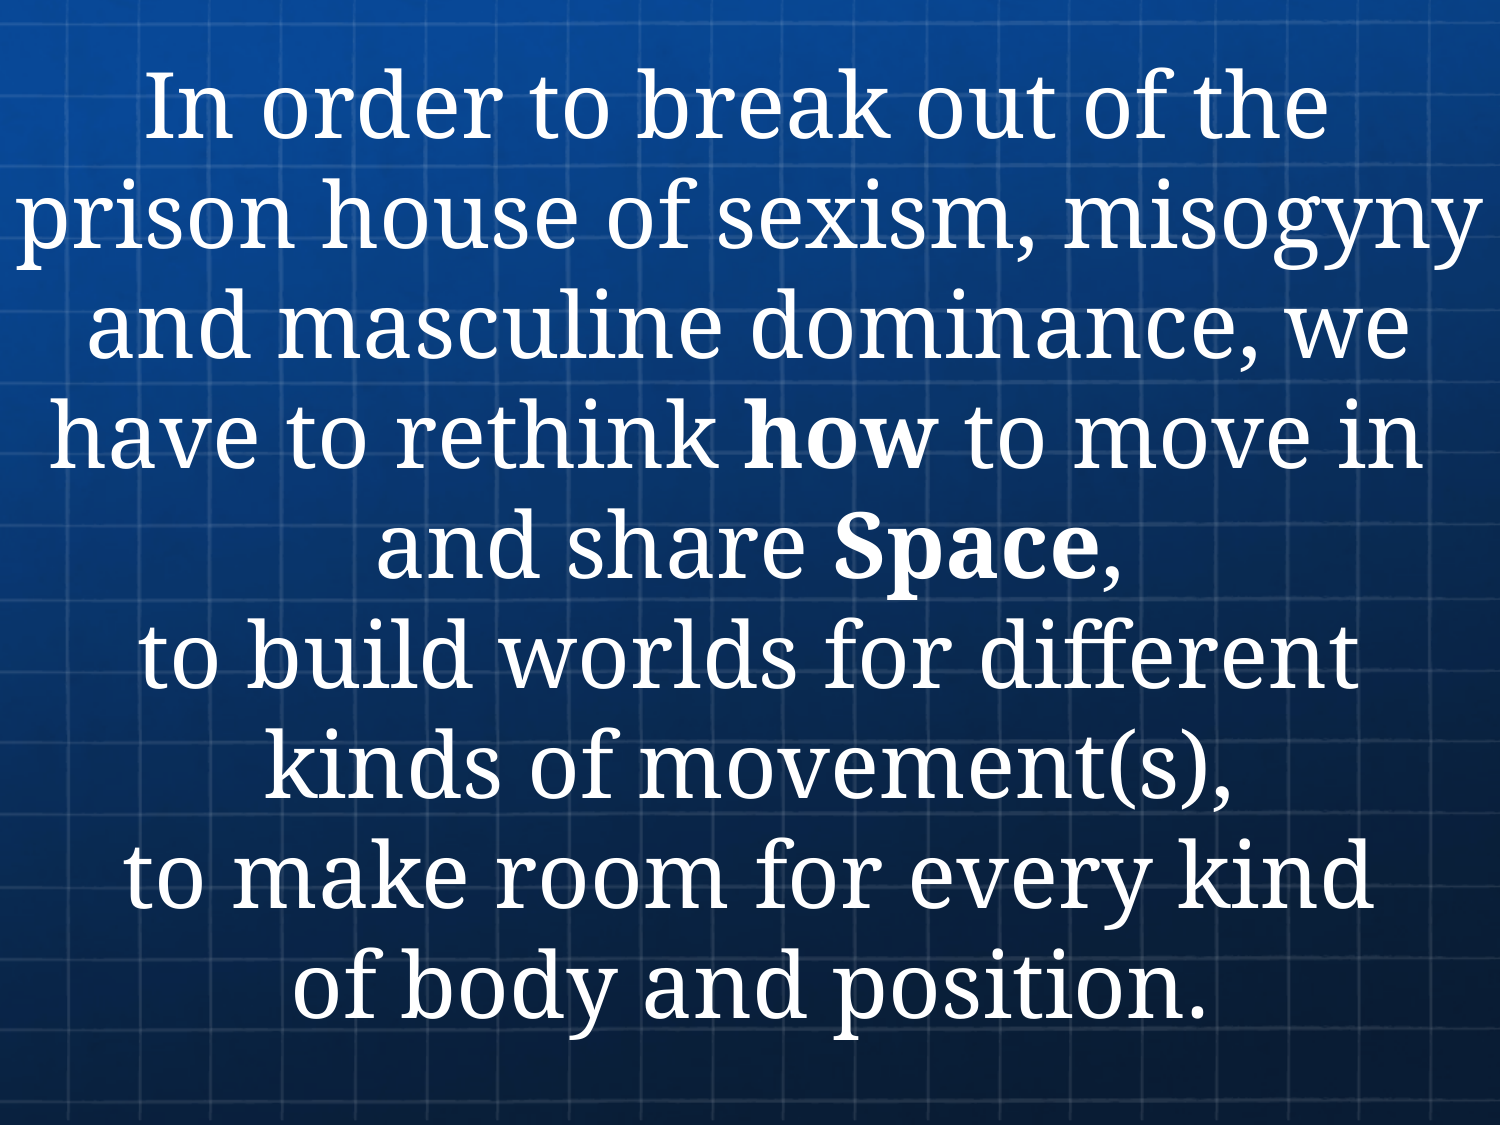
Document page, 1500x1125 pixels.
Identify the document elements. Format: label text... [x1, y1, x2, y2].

picture [0, 0, 1500, 1125]
text_box In order to break out of the prison house of sexism, misogyny and masculine dominance, we have to rethink how to move in and share Space, to build worlds for different kinds of movement(s), to make room for every kind of body and position. [0, 39, 1499, 1044]
